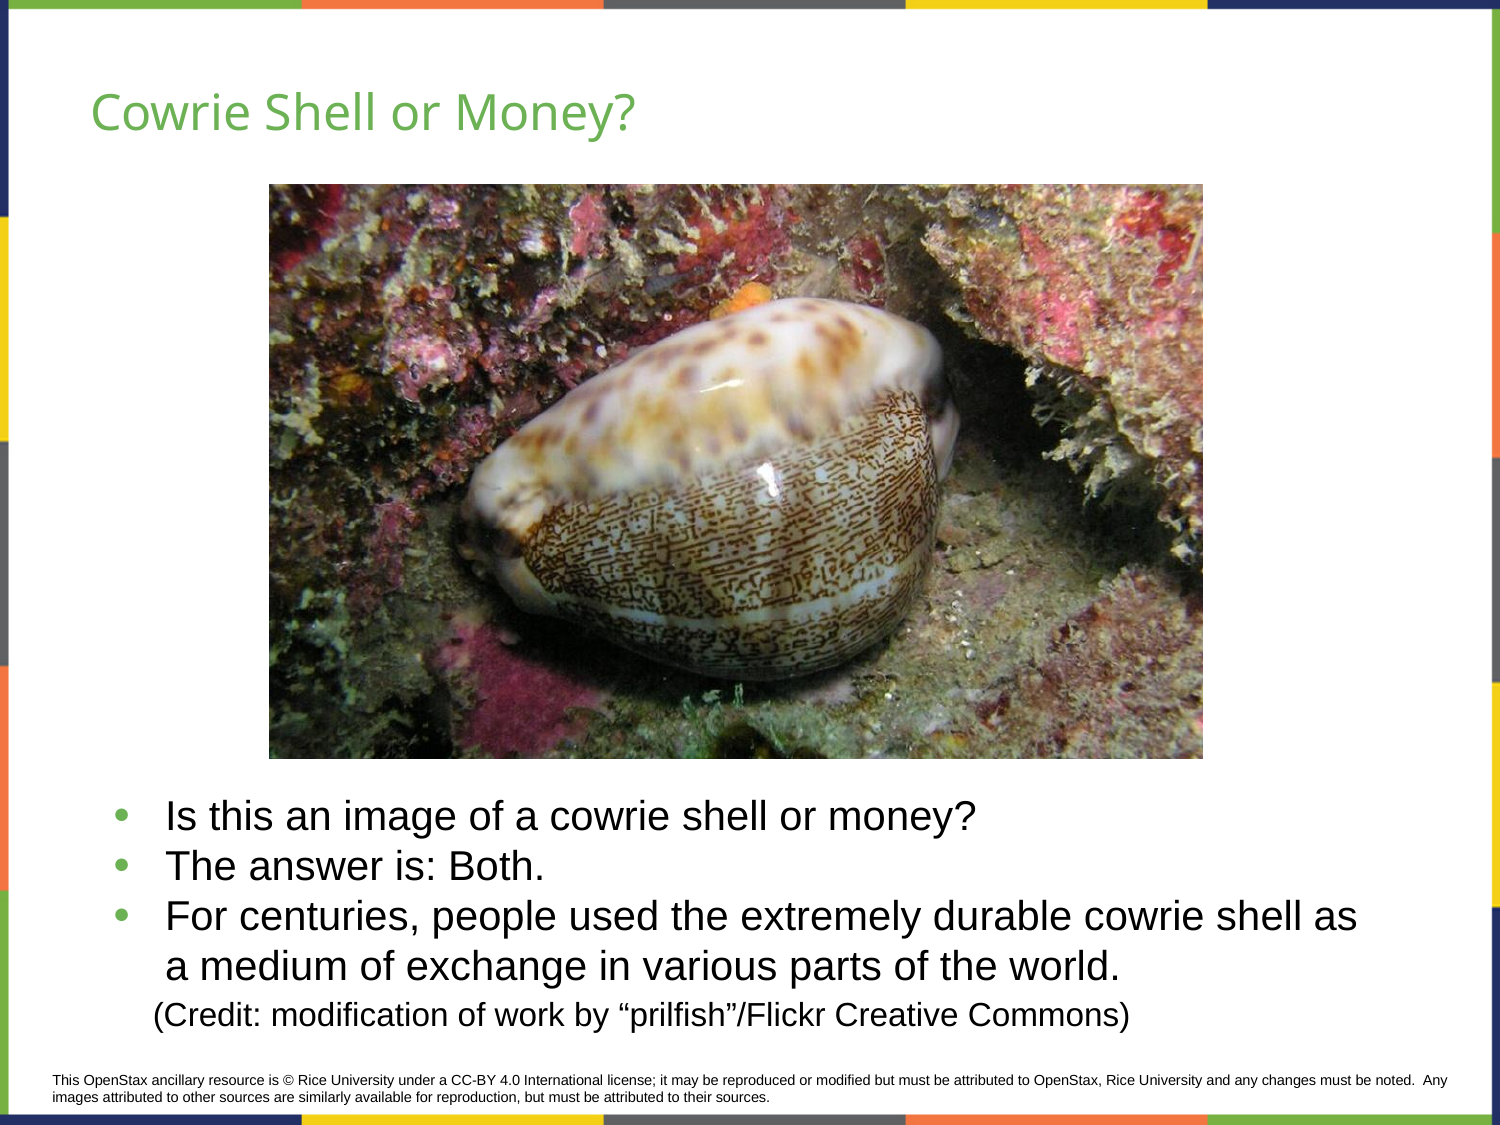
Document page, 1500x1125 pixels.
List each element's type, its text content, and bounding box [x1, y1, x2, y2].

list Is this an image of a cowrie shell or money? The answer is: Both. For centuries, people used the extremely durable cowrie shell as a medium of exchange in various parts of the world. (Credit: modification of work by “prilfish”/Flickr Creative Commons) [75, 781, 1398, 1063]
text_box This OpenStax ancillary resource is © Rice University under a CC-BY 4.0 International license; it may be reproduced or modified but must be attributed to OpenStax, Rice University and any changes must be noted. Any images attributed to other sources are similarly available for reproduction, but must be attributed to their sources. [37, 1063, 1500, 1125]
picture [0, 0, 1500, 1125]
title Cowrie Shell or Money? [75, 39, 1398, 148]
